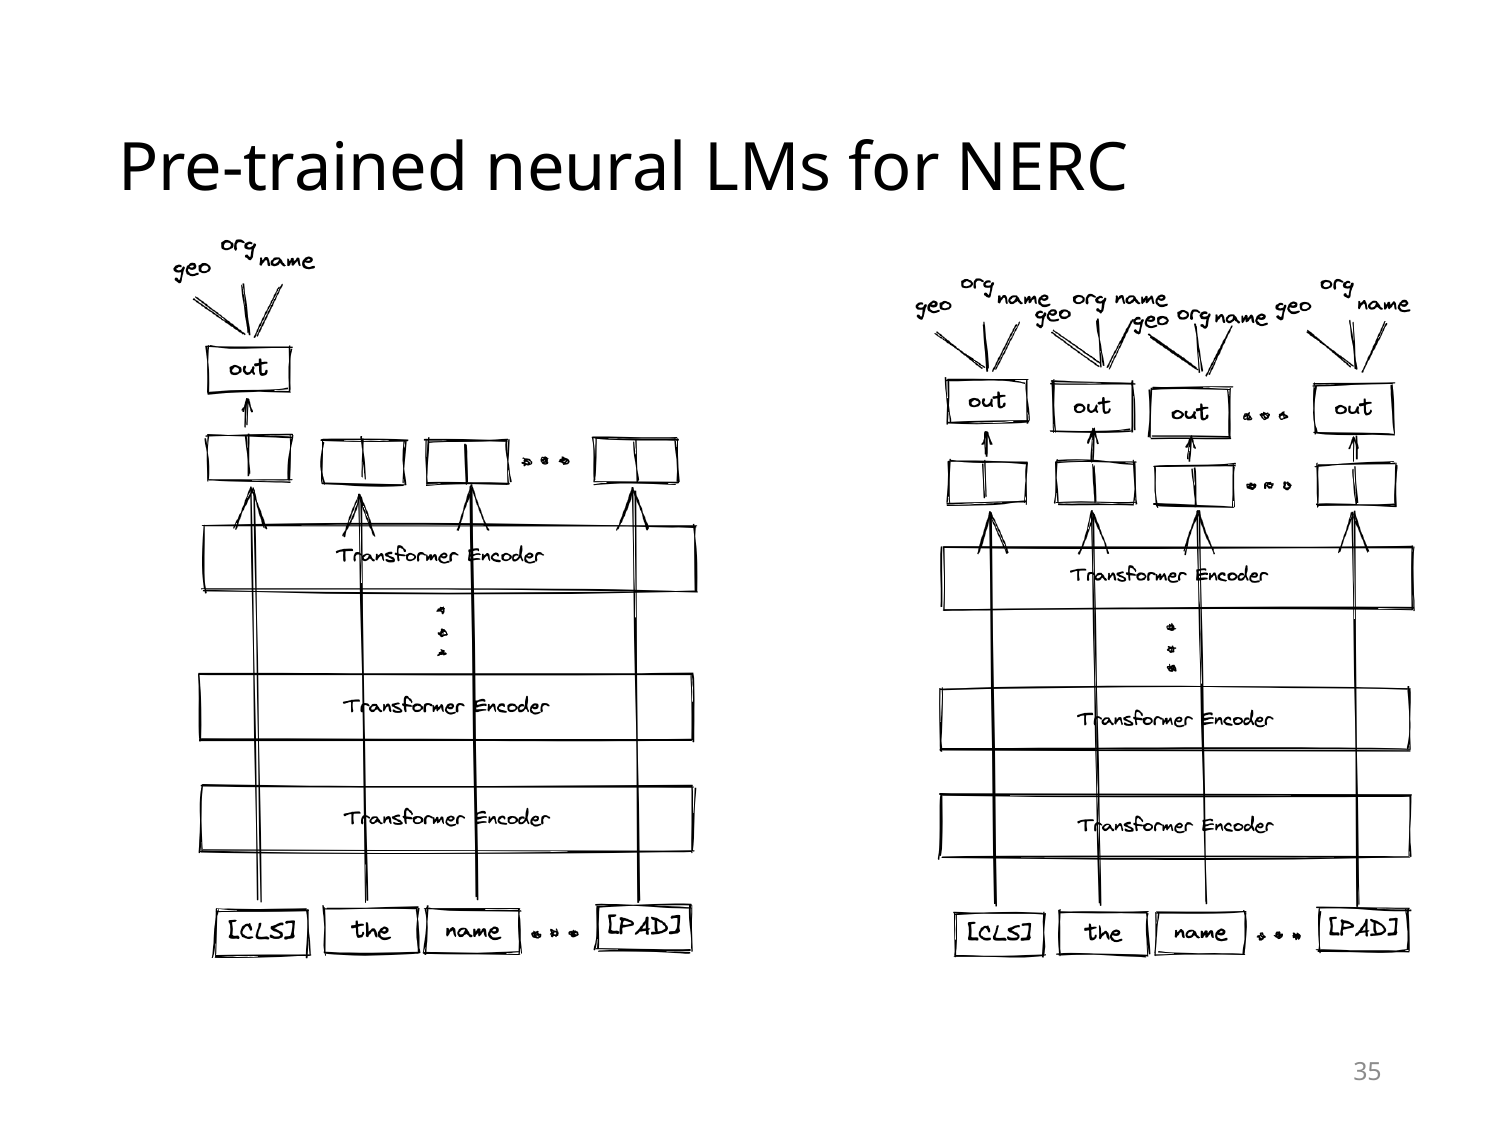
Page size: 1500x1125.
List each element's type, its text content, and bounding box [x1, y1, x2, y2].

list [901, 254, 1426, 969]
title Pre-trained neural LMs for NERC [103, 59, 1397, 278]
slide_number 35 [1059, 1042, 1397, 1103]
picture [158, 214, 709, 969]
